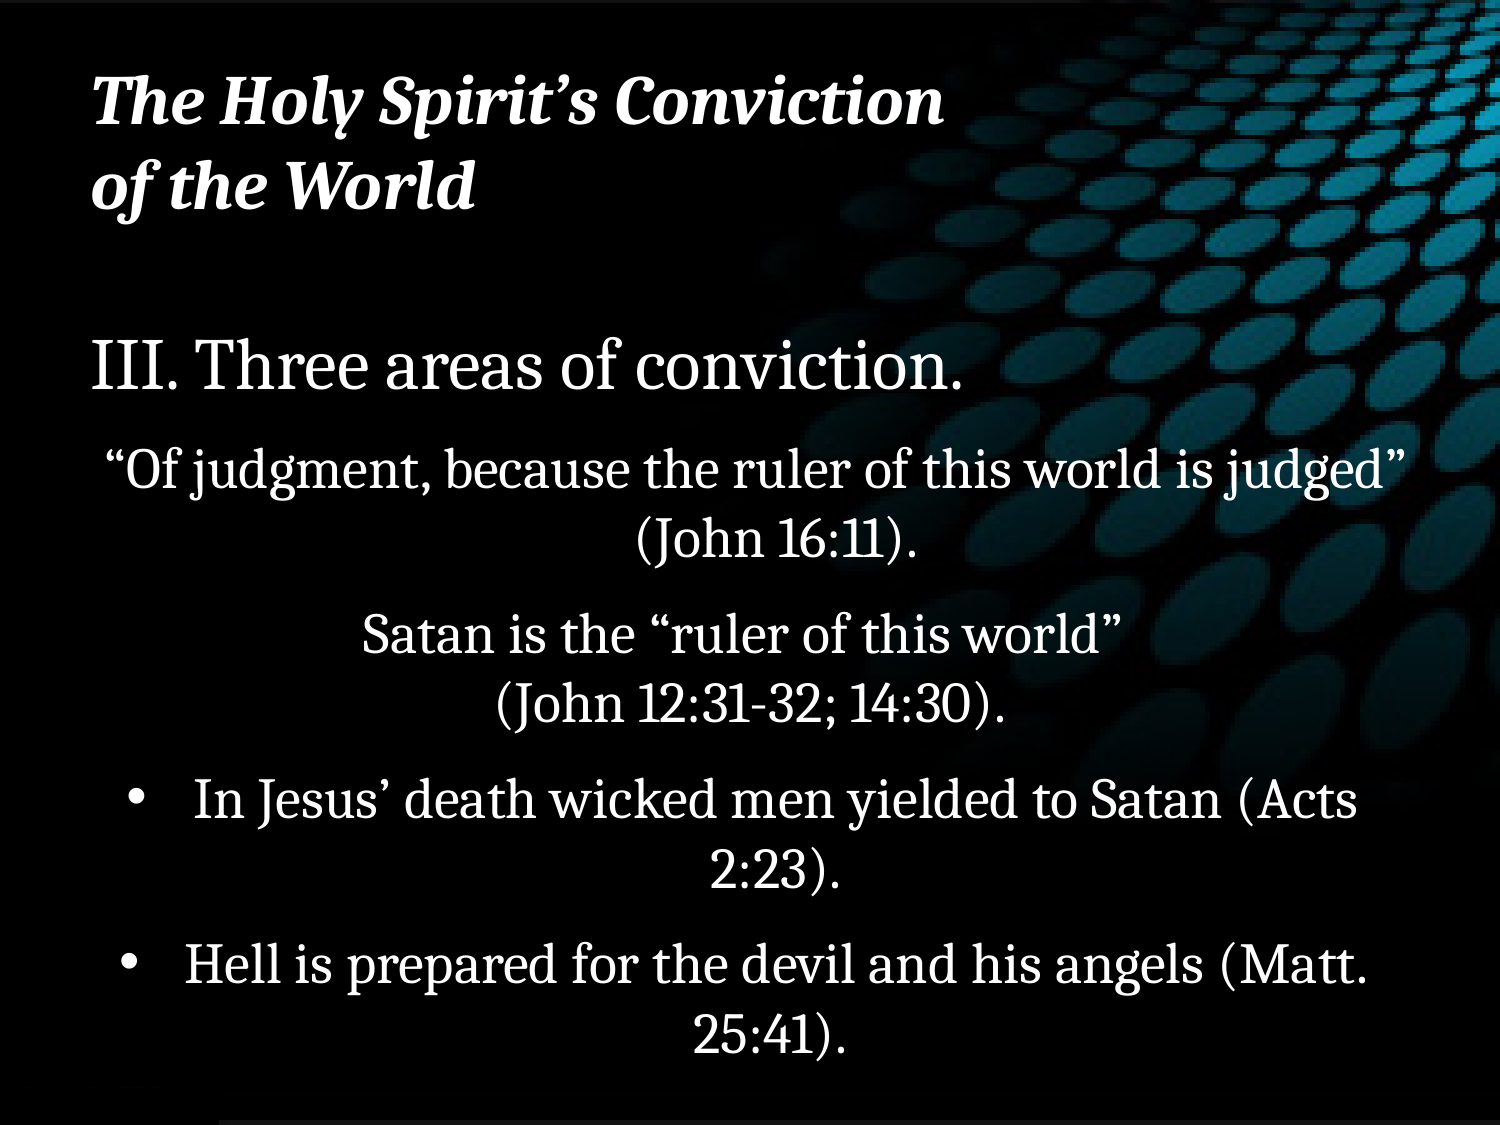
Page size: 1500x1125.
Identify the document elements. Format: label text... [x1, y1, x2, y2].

title The Holy Spirit’s Conviction of the World [75, 45, 1018, 233]
picture [0, 0, 1500, 1125]
list III. Three areas of conviction. “Of judgment, because the ruler of this world is judged” (John 16:11). Satan is the “ruler of this world” (John 12:31-32; 14:30). In Jesus’ death wicked men yielded to Satan (Acts 2:23). Hell is prepared for the devil and his angels (Matt. 25:41). [75, 308, 1425, 1075]
